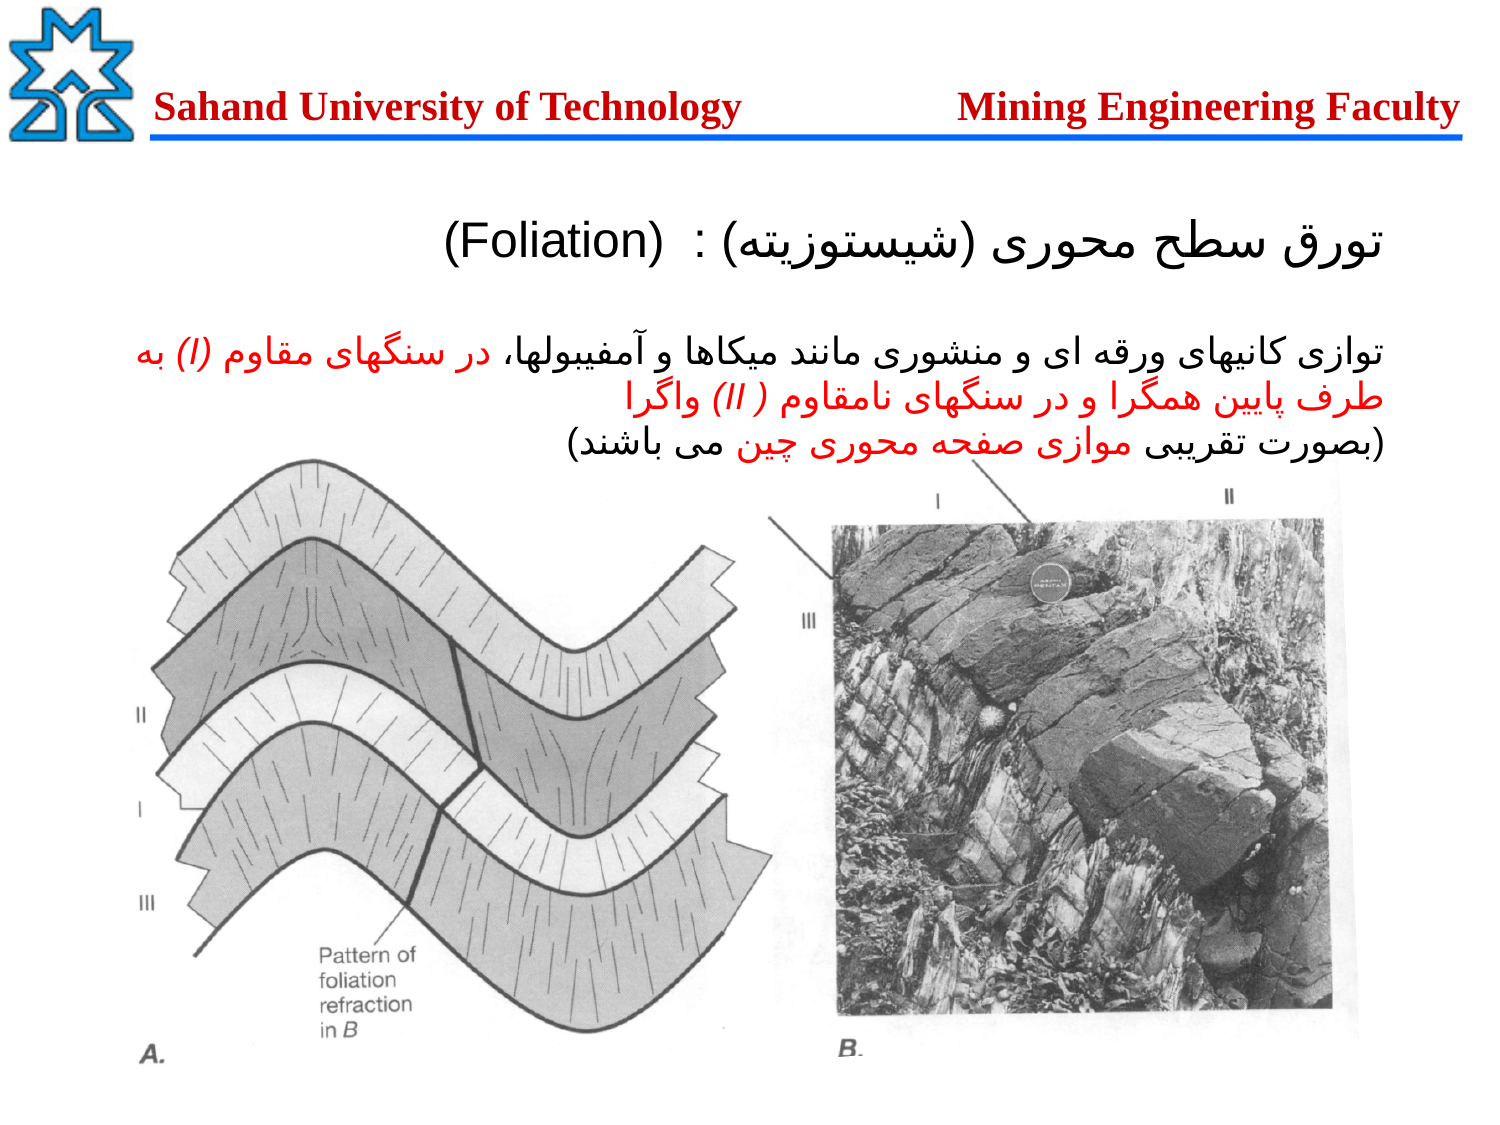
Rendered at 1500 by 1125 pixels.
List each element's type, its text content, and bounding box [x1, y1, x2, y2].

picture [116, 437, 1358, 1081]
text_box تورق سطح محوری (شیستوزیته) : (Foliation) توازی کانیهای ورقه ای و منشوری مانند میکاها و آمفیبولها، در سنگهای مقاوم (I) به طرف پایین همگرا و در سنگهای نامقاوم ( II) واگرا (بصورت تقریبی موازی صفحه محوری چین می باشند) [49, 199, 1400, 470]
picture [0, 0, 142, 144]
